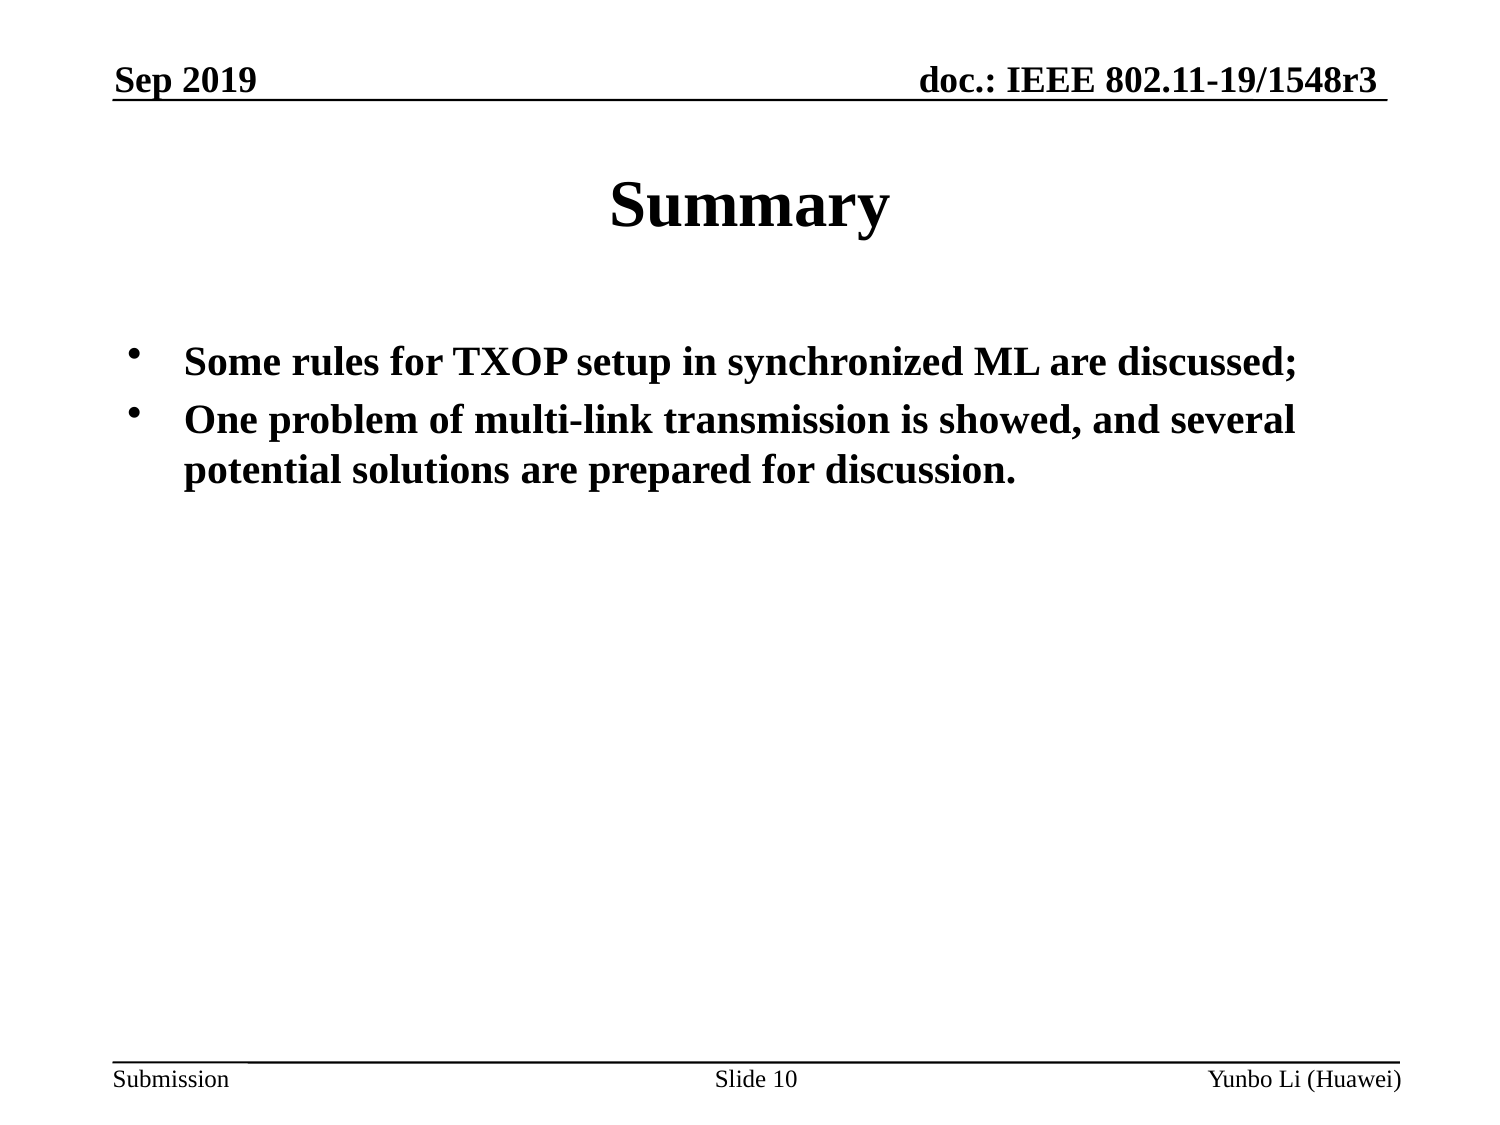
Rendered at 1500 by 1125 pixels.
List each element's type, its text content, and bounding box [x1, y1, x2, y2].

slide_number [114, 54, 259, 101]
slide_number Slide 10 [712, 1061, 800, 1093]
list Some rules for TXOP setup in synchronized ML are discussed; One problem of multi-link transmission is showed, and several potential solutions are prepared for discussion. [112, 326, 1388, 1063]
title Summary [112, 112, 1388, 288]
footer Yunbo Li (Huawei) [1204, 1061, 1402, 1093]
